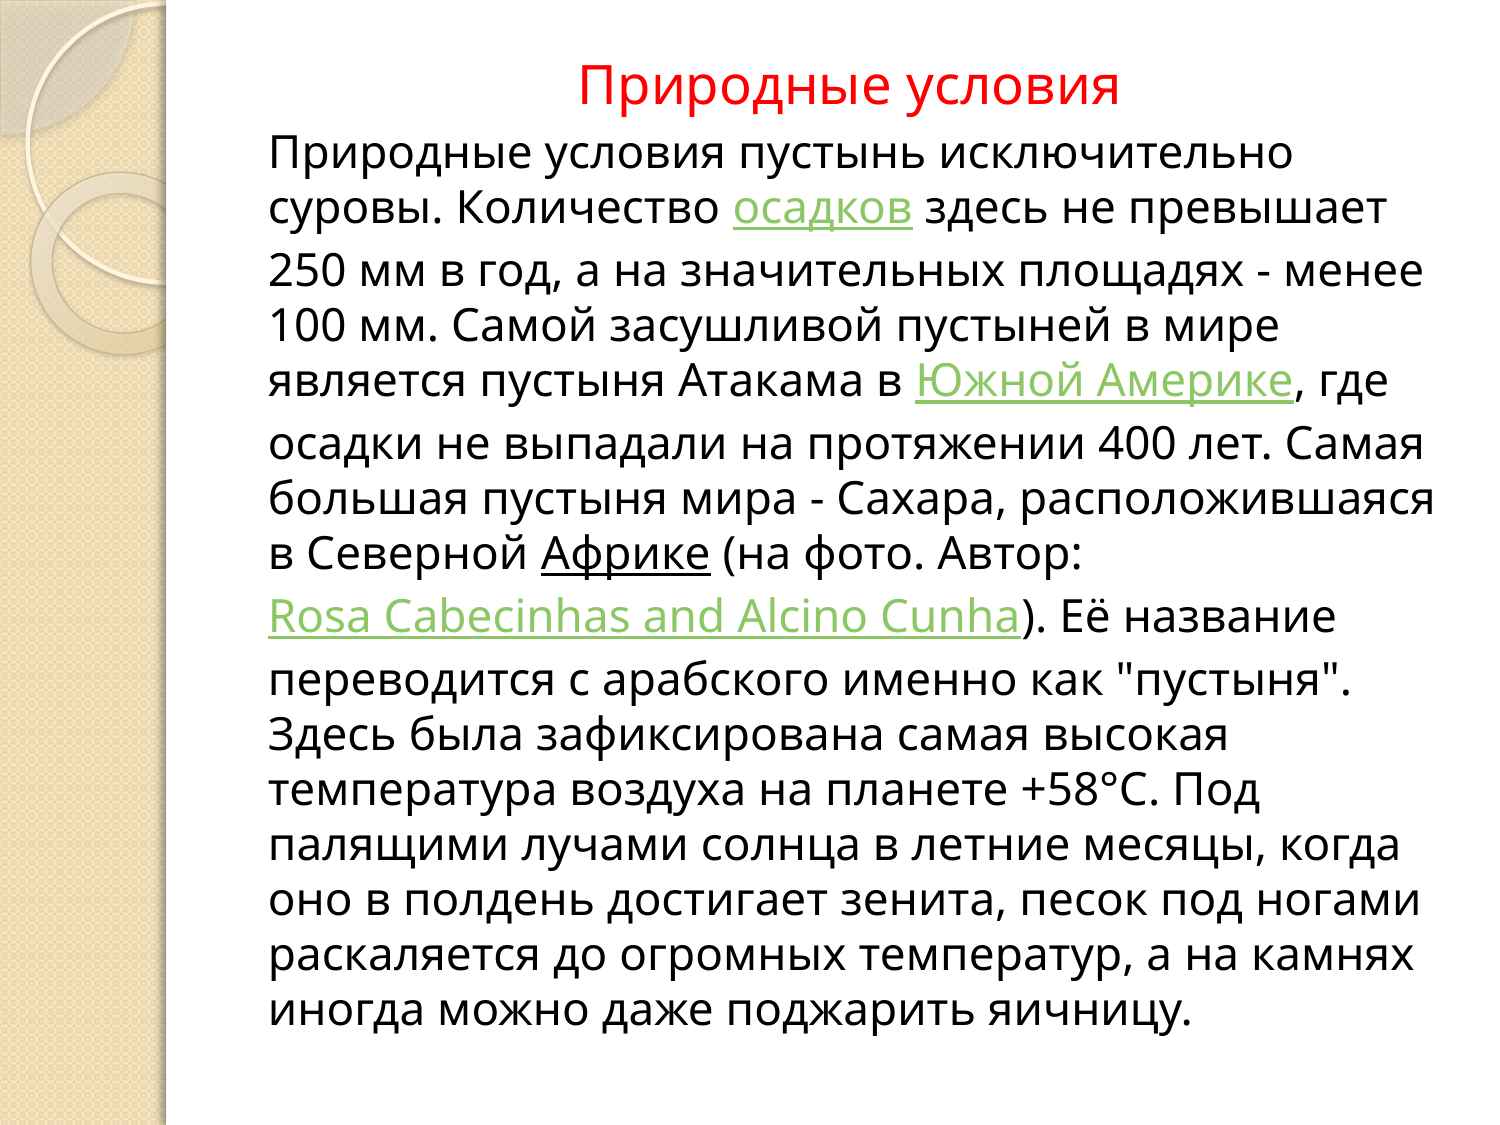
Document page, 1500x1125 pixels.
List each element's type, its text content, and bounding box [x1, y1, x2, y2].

list Природные условия Природные условия пустынь исключительно суровы. Количество осадков здесь не превышает 250 мм в год, а на значительных площадях - менее 100 мм. Самой засушливой пустыней в мире является пустыня Атакама в Южной Америке, где осадки не выпадали на протяжении 400 лет. Самая большая пустыня мира - Сахара, расположившаяся в Северной Африке (на фото. Автор: Rosa Cabecinhas and Alcino Cunha). Её название переводится с арабского именно как "пустыня". Здесь была зафиксирована самая высокая температура воздуха на планете +58°C. Под палящими лучами солнца в летние месяцы, когда оно в полдень достигает зенита, песок под ногами раскаляется до огромных температур, а на камнях иногда можно даже поджарить яичницу. [242, 42, 1473, 1073]
